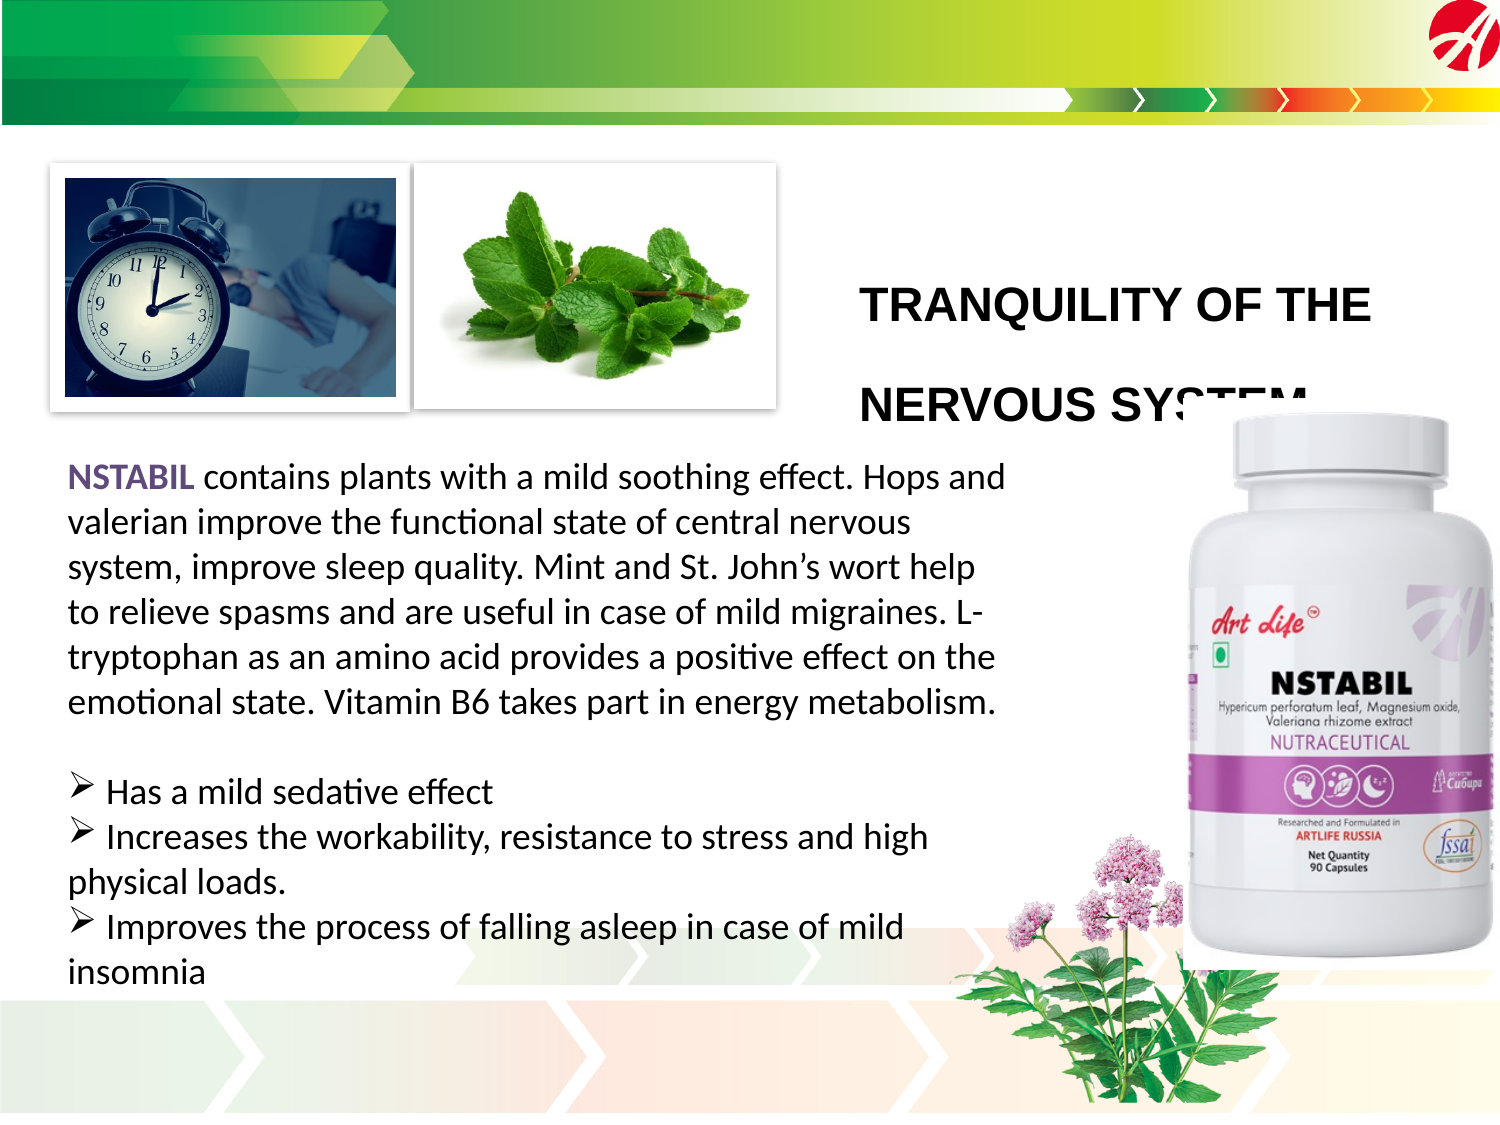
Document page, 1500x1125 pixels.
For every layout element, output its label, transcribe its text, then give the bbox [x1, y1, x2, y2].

picture [0, 0, 1500, 1125]
text_box NSTABIL contains plants with a mild soothing effect. Hops and valerian improve the functional state of central nervous system, improve sleep quality. Mint and St. John’s wort help to relieve spasms and are useful in case of mild migraines. L-tryptophan as an amino acid provides a positive effect on the emotional state. Vitamin B6 takes part in energy metabolism. Has a mild sedative effect Increases the workability, resistance to stress and high physical loads. Improves the process of falling asleep in case of mild insomnia [53, 444, 1022, 1000]
text_box TRANQUILITY OF THE NERVOUS SYSTEM [844, 255, 1471, 470]
